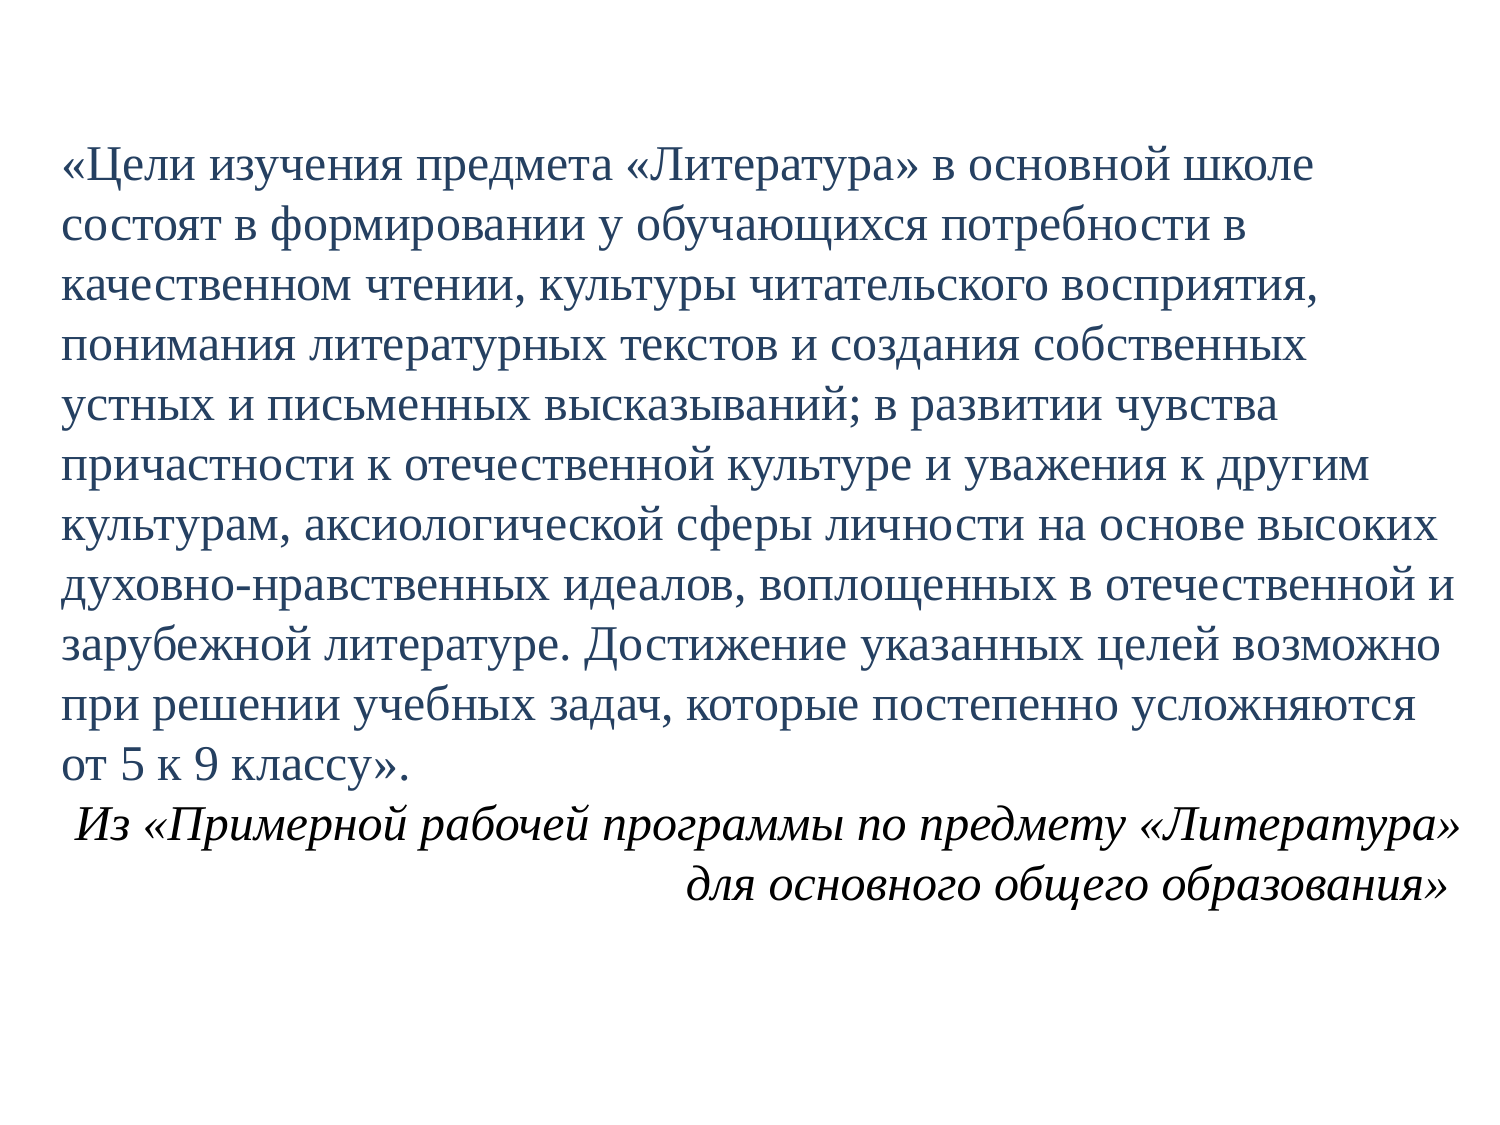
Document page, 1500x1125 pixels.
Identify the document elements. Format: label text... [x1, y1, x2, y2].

text_box «Цели изучения предмета «Литература» в основной школе состоят в формировании у обучающихся потребности в качественном чтении, культуры читательского восприятия, понимания литературных текстов и создания собственных устных и письменных высказываний; в развитии чувства причастности к отечественной культуре и уважения к другим культурам, аксиологической сферы личности на основе высоких духовно-нравственных идеалов, воплощенных в отечественной и зарубежной литературе. Достижение указанных целей возможно при решении учебных задач, которые постепенно усложняются от 5 к 9 классу». Из «Примерной рабочей программы по предмету «Литература» для основного общего образования» [46, 123, 1477, 918]
